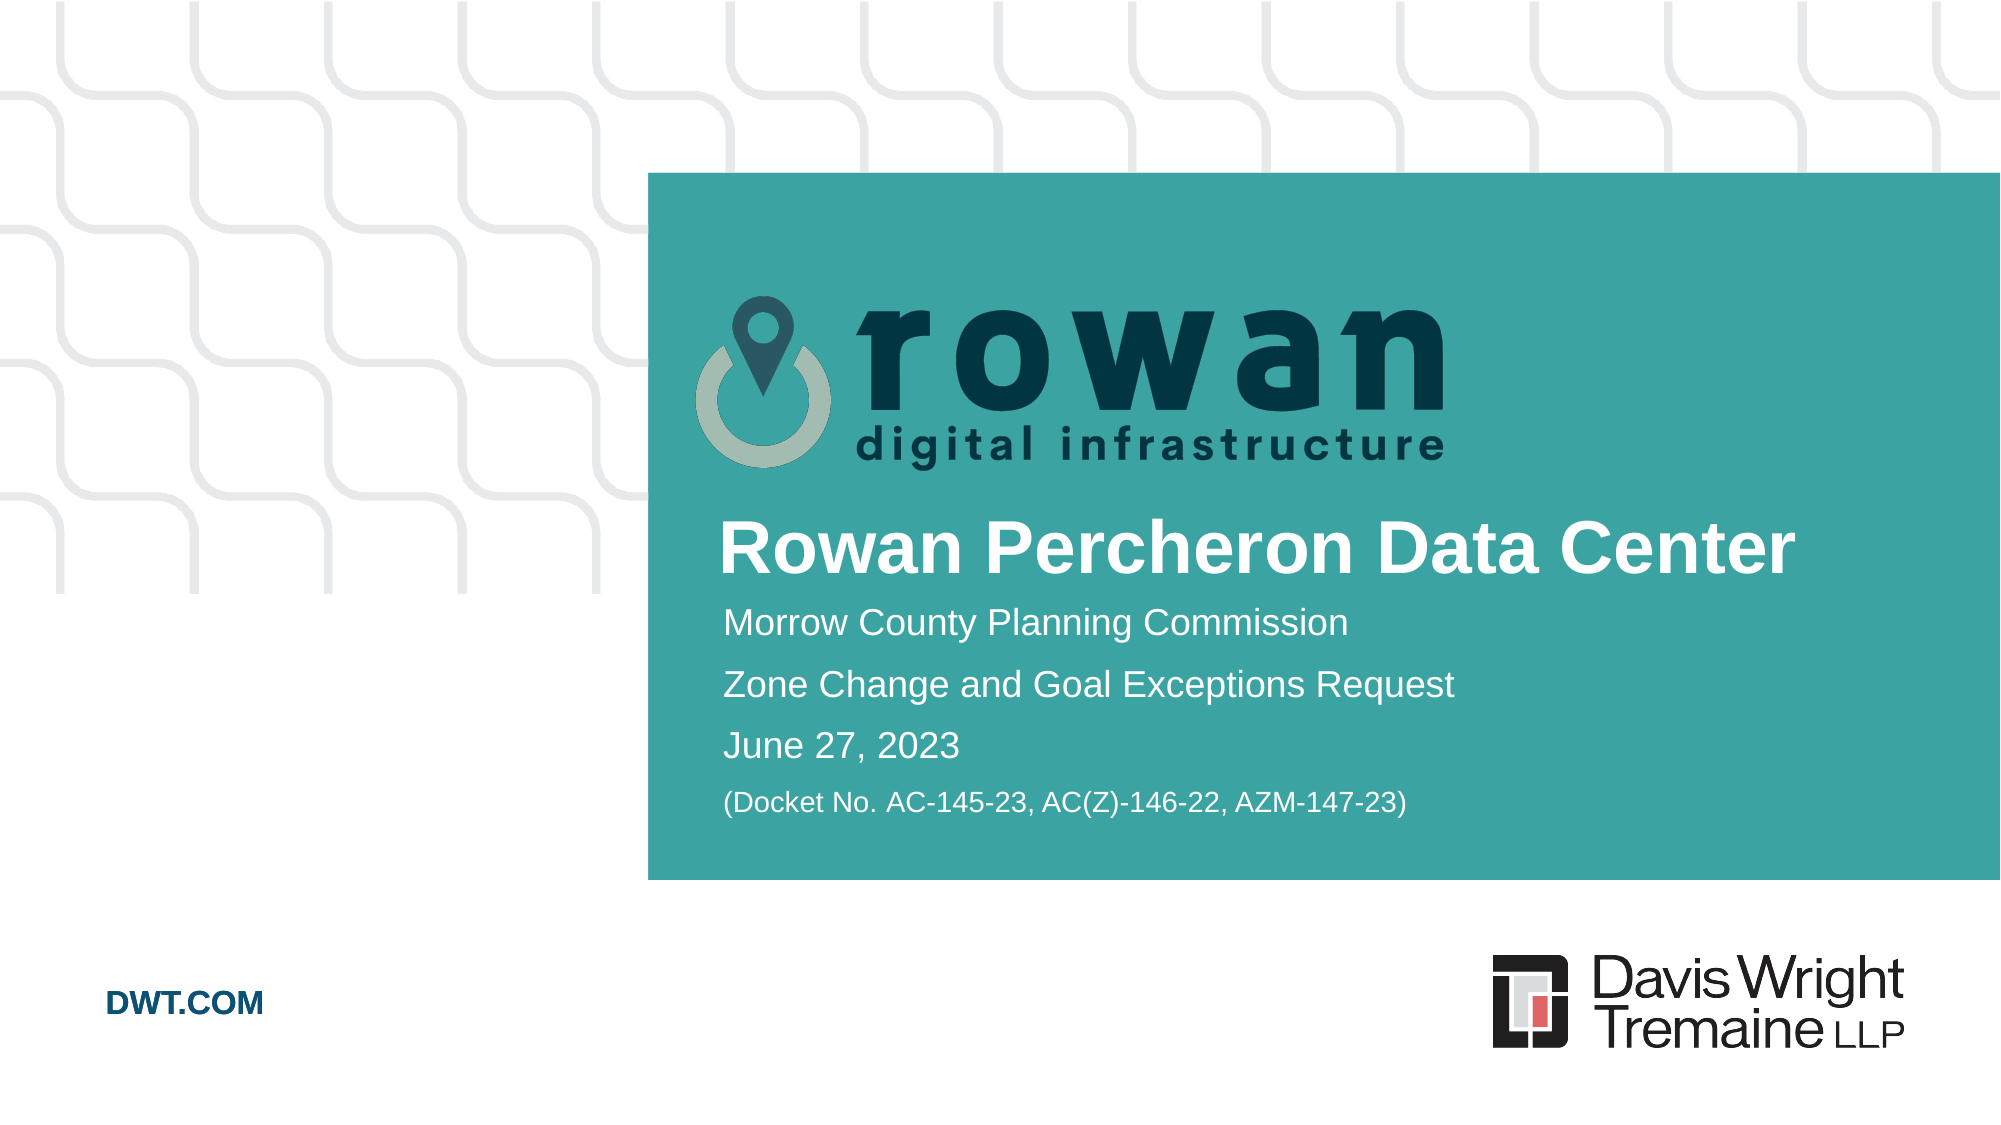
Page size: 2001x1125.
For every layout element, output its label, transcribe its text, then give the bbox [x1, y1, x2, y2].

list Morrow County Planning Commission Zone Change and Goal Exceptions Request June 27, 2023 (Docket No. AC-145-23, AC(Z)-146-22, AZM-147-23) [723, 603, 1771, 854]
picture [686, 199, 1453, 567]
title Rowan Percheron Data Center [718, 458, 1887, 641]
picture [1493, 955, 1904, 1048]
picture [0, 0, 2000, 624]
